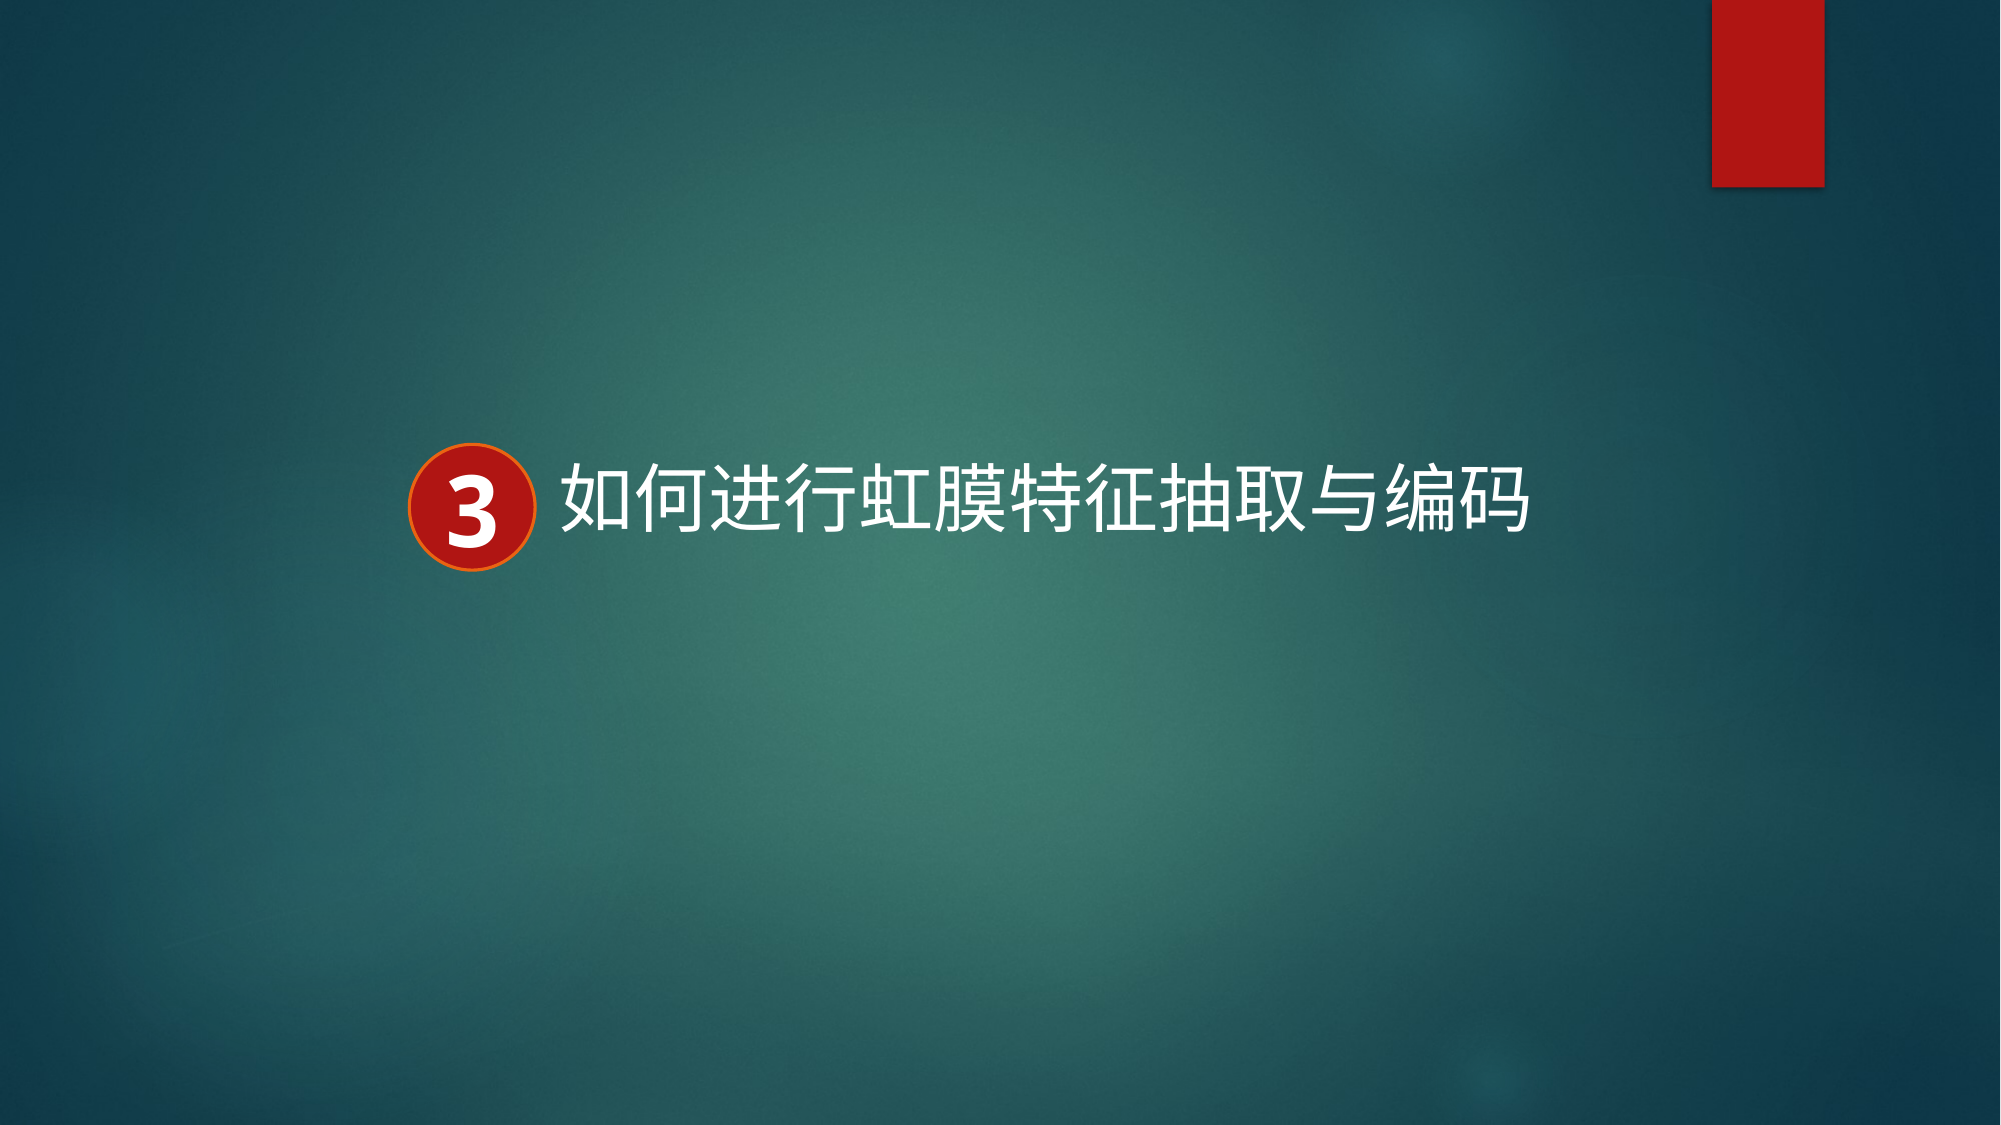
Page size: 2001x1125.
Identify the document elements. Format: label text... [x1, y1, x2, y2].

picture [0, 0, 2001, 1125]
text_box 3 [407, 442, 537, 572]
title 如何进行虹膜特征抽取与编码 [543, 444, 1618, 571]
